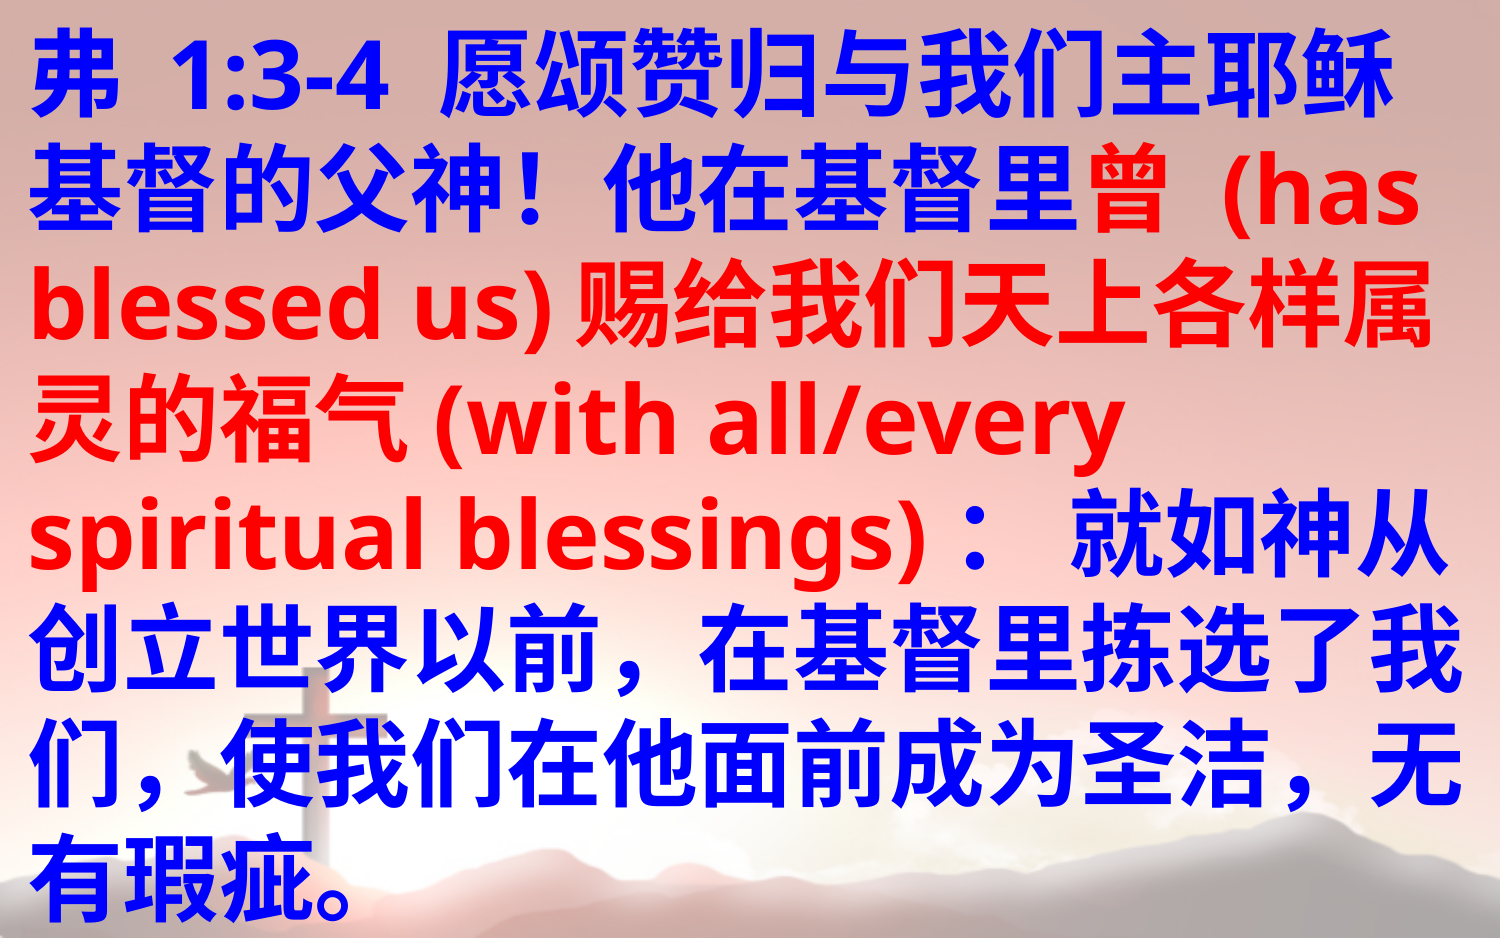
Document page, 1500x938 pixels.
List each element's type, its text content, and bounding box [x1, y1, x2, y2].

text_box 弗 1:3-4 愿颂赞归与我们主耶稣基督的父神！他在基督里曾 (has blessed us)赐给我们天上各样属灵的福气(with all/every spiritual blessings)： 就如神从创立世界以前，在基督里拣选了我们，使我们在他面前成为圣洁，无有瑕疵。 [12, 6, 1488, 625]
